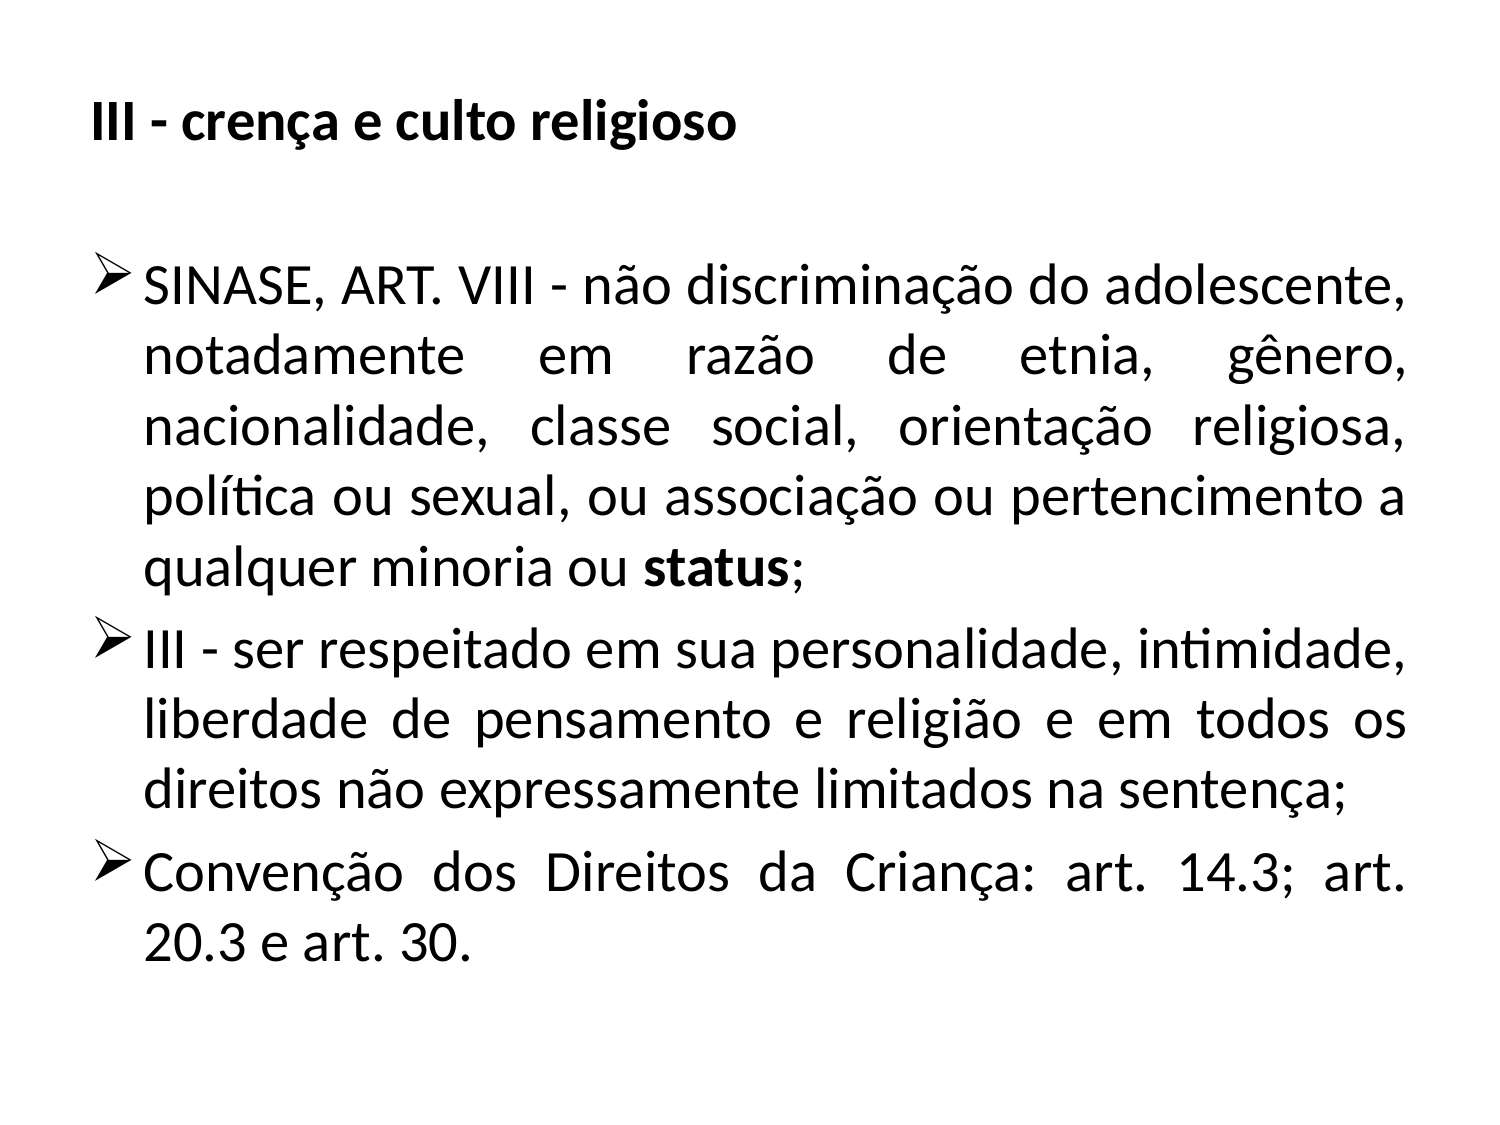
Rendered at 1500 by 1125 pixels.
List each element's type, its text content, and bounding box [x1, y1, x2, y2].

list III - crença e culto religioso SINASE, ART. VIII - não discriminação do adolescente, notadamente em razão de etnia, gênero, nacionalidade, classe social, orientação religiosa, política ou sexual, ou associação ou pertencimento a qualquer minoria ou status; III - ser respeitado em sua personalidade, intimidade, liberdade de pensamento e religião e em todos os direitos não expressamente limitados na sentença; Convenção dos Direitos da Criança: art. 14.3; art. 20.3 e art. 30. [75, 74, 1425, 1005]
